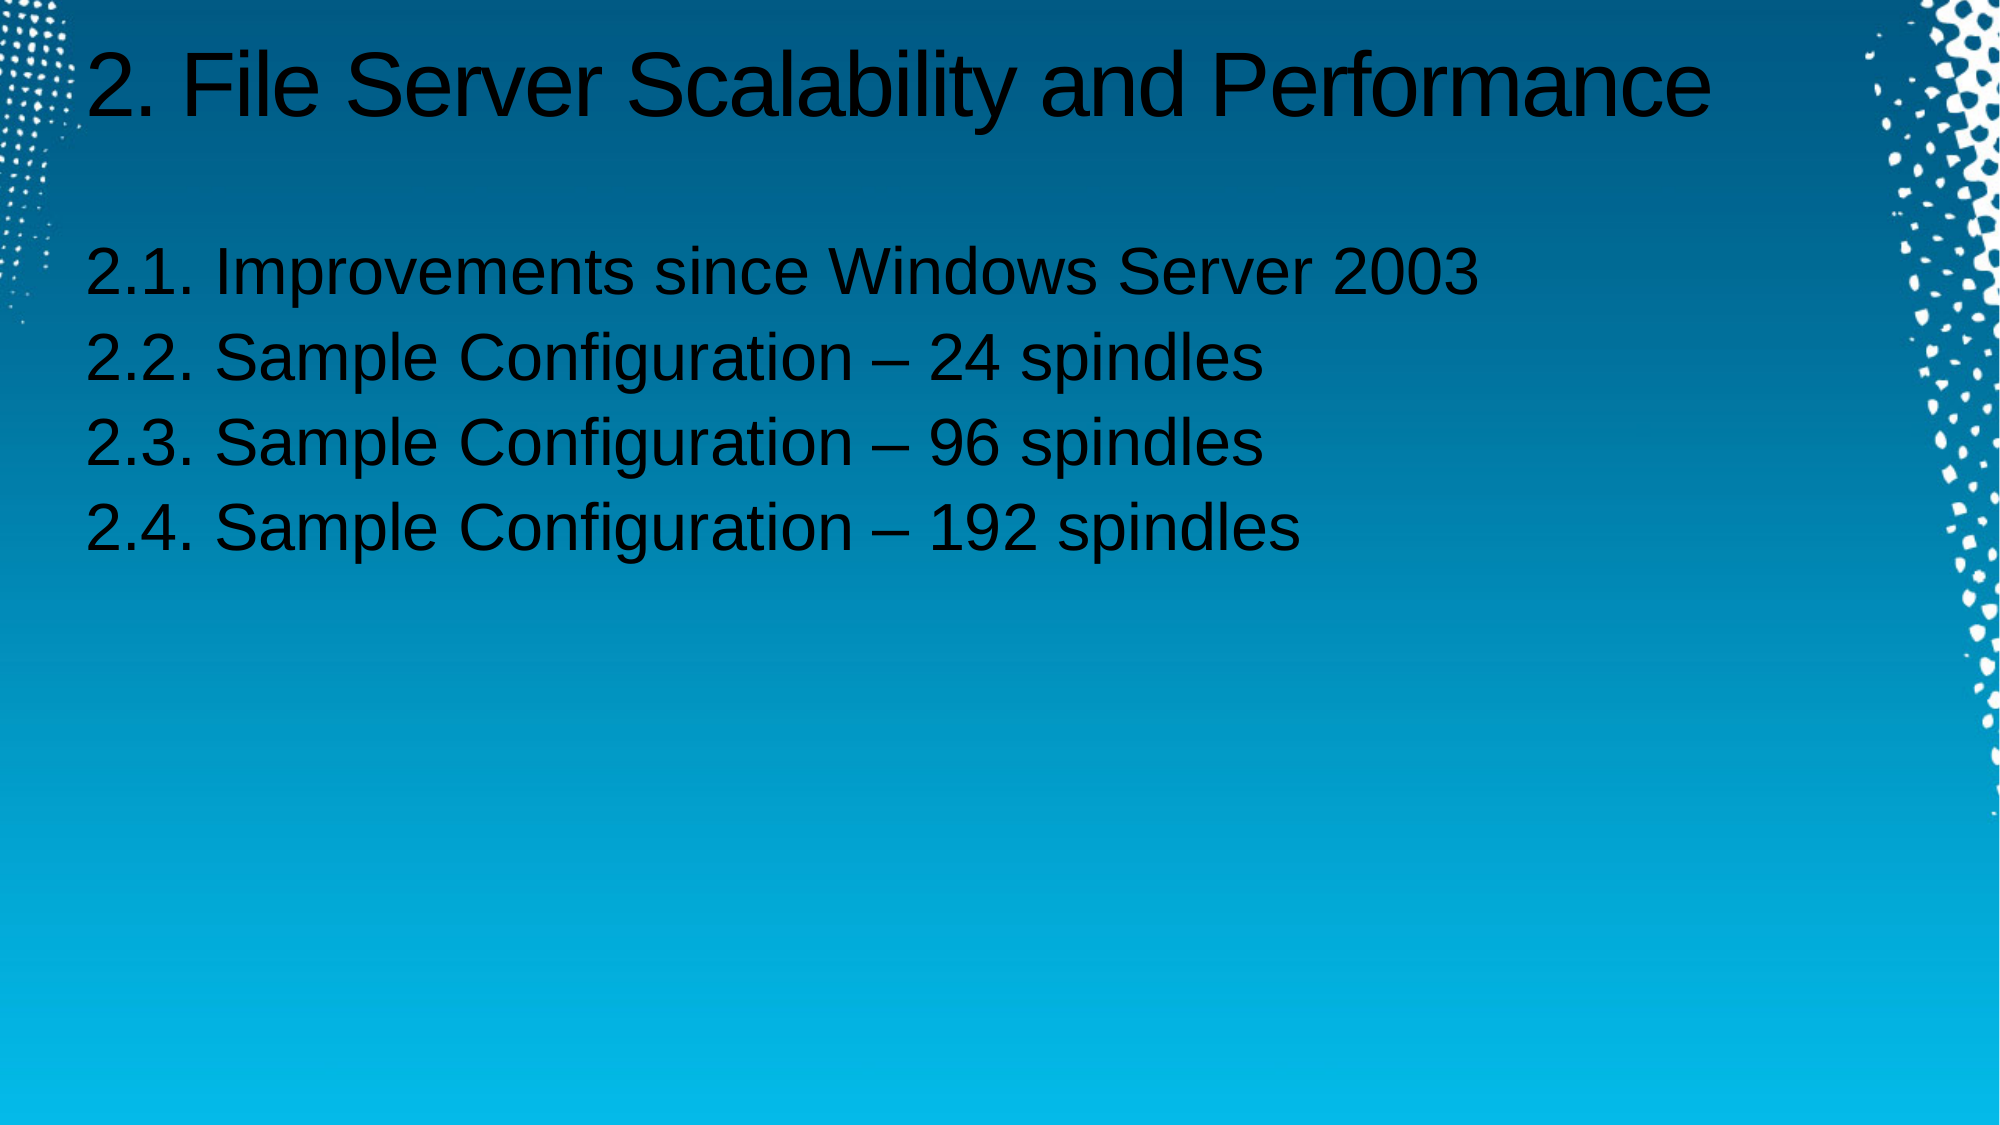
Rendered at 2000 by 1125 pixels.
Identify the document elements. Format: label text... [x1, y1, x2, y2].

picture [1991, 747, 2000, 765]
picture [1969, 625, 1985, 642]
picture [1980, 460, 1987, 469]
picture [10, 69, 17, 78]
picture [1955, 557, 1965, 573]
picture [16, 22, 23, 34]
list 2.1. Improvements since Windows Server 2003 2.2. Sample Configuration – 24 spindles 2.3. Sample Configuration – 96 spindles 2.4. Sample Configuration – 192 spindles [85, 237, 1914, 666]
picture [11, 55, 21, 64]
picture [38, 74, 47, 80]
picture [1995, 582, 2000, 595]
picture [1988, 547, 2000, 561]
picture [0, 155, 5, 163]
picture [1974, 683, 1985, 694]
picture [34, 101, 43, 111]
picture [1935, 177, 1945, 189]
picture [1968, 481, 1978, 492]
picture [1925, 141, 1935, 155]
picture [42, 31, 53, 39]
picture [55, 62, 62, 69]
picture [1973, 368, 1982, 380]
picture [1938, 122, 1950, 133]
picture [1952, 502, 1967, 516]
picture [1914, 164, 1923, 177]
picture [1915, 109, 1924, 119]
picture [1972, 312, 1985, 322]
picture [1920, 257, 1932, 264]
picture [56, 47, 64, 55]
picture [1919, 367, 1930, 378]
picture [1935, 0, 2000, 306]
picture [1914, 274, 1920, 291]
picture [1950, 359, 1960, 366]
picture [1988, 691, 2000, 709]
picture [1993, 321, 2000, 339]
picture [1942, 465, 1958, 483]
picture [1979, 657, 1995, 676]
picture [0, 24, 9, 33]
picture [26, 57, 34, 68]
picture [1963, 589, 1976, 607]
picture [1955, 246, 1965, 256]
picture [1970, 426, 1980, 436]
picture [1929, 27, 1945, 45]
picture [33, 116, 40, 124]
title 2. File Server Scalability and Performance [85, 37, 1914, 138]
picture [33, 0, 42, 10]
picture [9, 84, 15, 91]
picture [45, 16, 55, 24]
picture [1984, 349, 1992, 357]
picture [43, 42, 49, 53]
picture [17, 129, 23, 136]
picture [31, 131, 37, 138]
picture [1958, 445, 1968, 460]
picture [1948, 413, 1958, 424]
picture [1963, 335, 1972, 344]
picture [1928, 399, 1939, 415]
picture [1935, 379, 1948, 391]
picture [1946, 155, 1961, 167]
picture [1926, 344, 1939, 358]
picture [1953, 301, 1962, 312]
picture [1889, 152, 1901, 166]
picture [1972, 570, 1986, 583]
picture [18, 13, 26, 19]
picture [1963, 535, 1977, 550]
picture [1914, 308, 1929, 326]
picture [1960, 392, 1970, 403]
picture [24, 72, 32, 79]
picture [1992, 438, 2000, 448]
picture [28, 42, 36, 53]
picture [1994, 382, 2000, 391]
picture [1911, 223, 1918, 230]
picture [1981, 604, 2000, 620]
picture [6, 97, 12, 105]
picture [30, 14, 40, 23]
picture [1925, 87, 1941, 99]
picture [1930, 291, 1941, 297]
picture [16, 143, 21, 151]
picture [29, 27, 38, 38]
picture [18, 0, 29, 6]
picture [1983, 404, 1992, 414]
picture [1892, 212, 1902, 216]
picture [13, 41, 25, 49]
picture [33, 88, 42, 97]
picture [1946, 525, 1956, 533]
picture [1942, 269, 1953, 276]
picture [1982, 714, 1993, 729]
picture [41, 59, 48, 67]
picture [0, 40, 9, 45]
picture [1957, 187, 1971, 200]
picture [58, 32, 66, 41]
picture [54, 76, 60, 83]
picture [1963, 278, 1976, 291]
picture [1932, 235, 1943, 241]
picture [1941, 324, 1952, 332]
picture [1991, 637, 2000, 652]
picture [3, 10, 11, 18]
picture [1990, 492, 2000, 505]
picture [1935, 431, 1946, 449]
picture [1898, 188, 1912, 198]
picture [1922, 200, 1934, 207]
picture [1978, 517, 1987, 527]
picture [1945, 213, 1955, 220]
picture [1921, 0, 1934, 8]
picture [47, 0, 57, 10]
